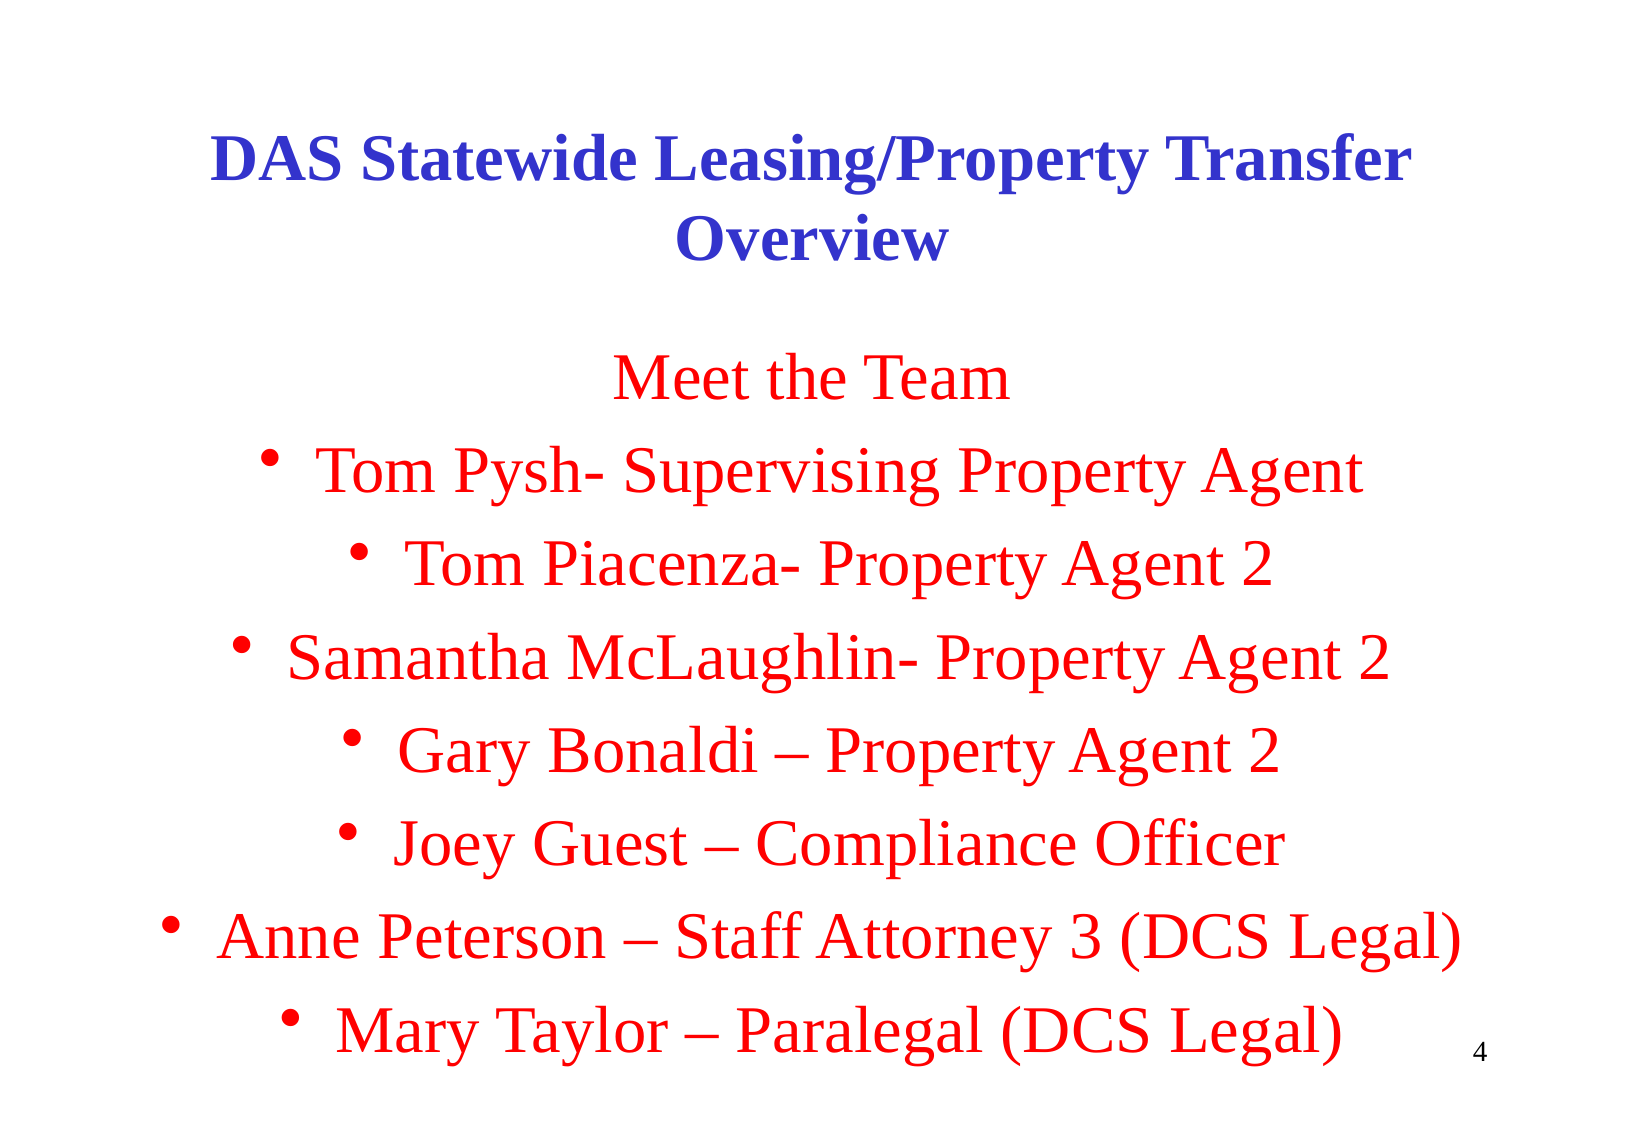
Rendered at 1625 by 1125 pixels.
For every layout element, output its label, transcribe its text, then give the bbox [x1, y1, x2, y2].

slide_number 4 [1164, 1024, 1503, 1101]
title DAS Statewide Leasing/Property Transfer Overview [121, 99, 1503, 288]
list Meet the Team Tom Pysh- Supervising Property Agent Tom Piacenza- Property Agent 2 Samantha McLaughlin- Property Agent 2 Gary Bonaldi – Property Agent 2 Joey Guest – Compliance Officer Anne Peterson – Staff Attorney 3 (DCS Legal) Mary Taylor – Paralegal (DCS Legal) [121, 324, 1503, 1101]
